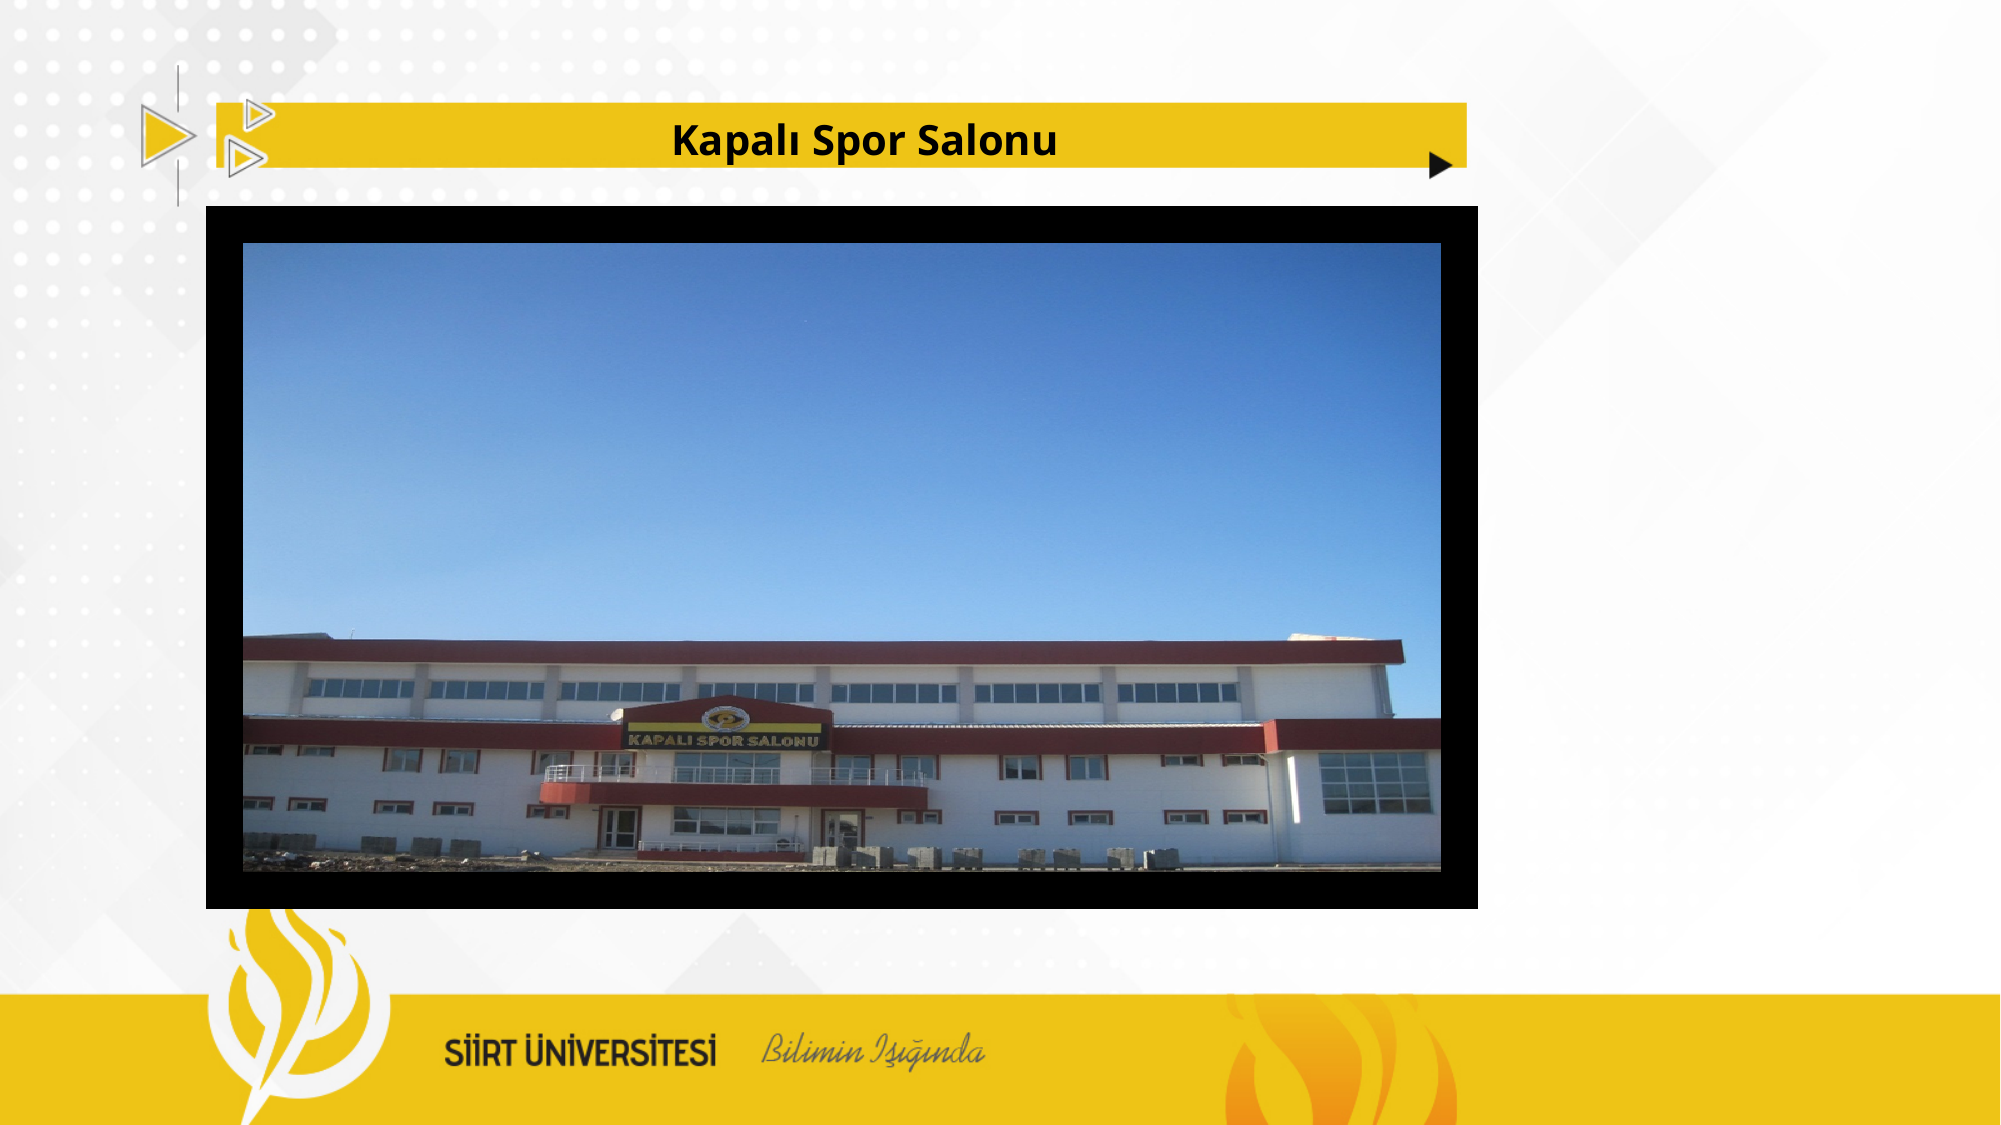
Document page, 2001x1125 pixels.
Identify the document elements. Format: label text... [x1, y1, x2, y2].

picture [0, 0, 2001, 1125]
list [243, 243, 1441, 872]
title Kapalı Spor Salonu [445, 82, 1130, 185]
